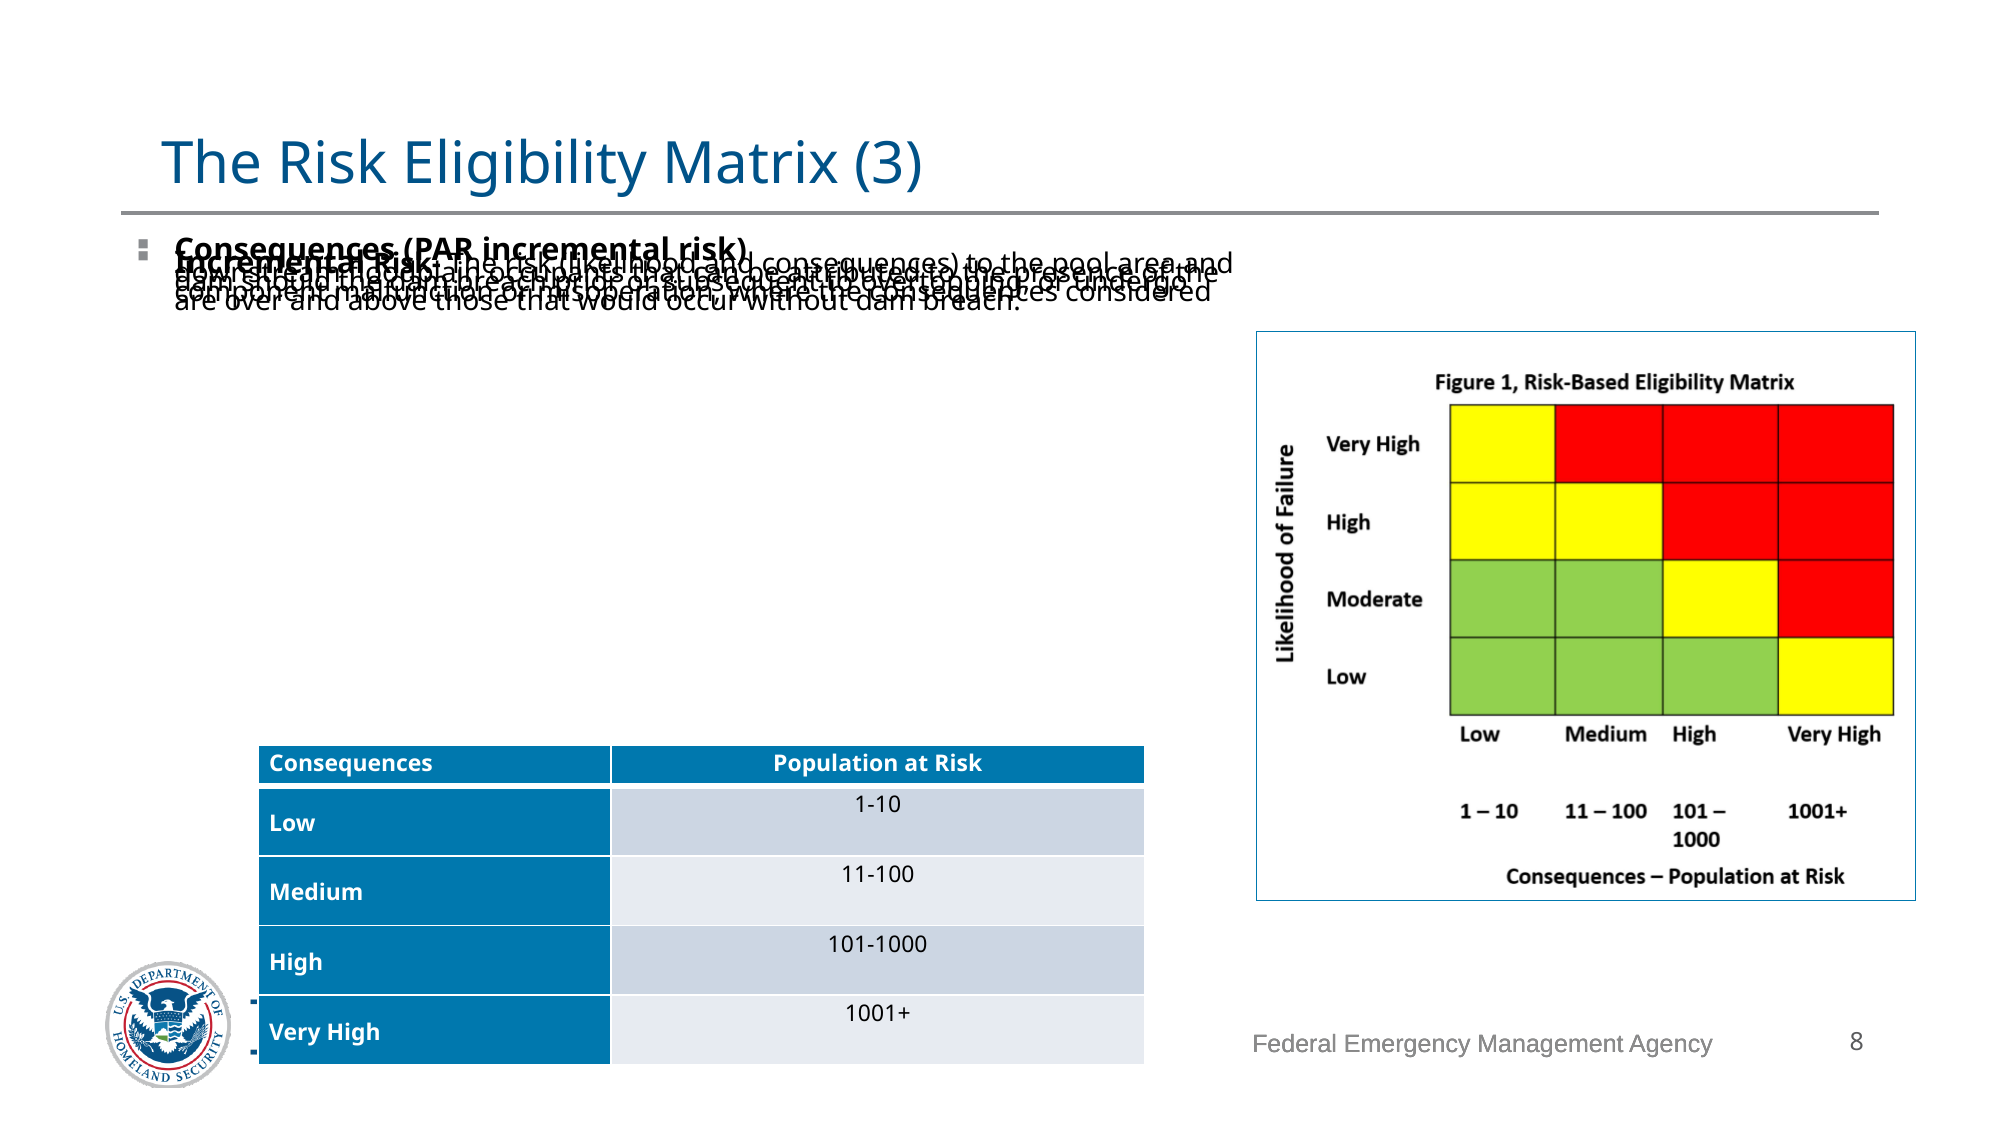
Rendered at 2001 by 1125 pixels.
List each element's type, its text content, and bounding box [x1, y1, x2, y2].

table_header Population at Risk [612, 746, 1144, 783]
table_cell Medium [259, 857, 610, 925]
table_cell Low [259, 789, 610, 855]
table_cell 11-100 [612, 857, 1144, 925]
table_cell 101-1000 [612, 926, 1144, 994]
title The Risk Eligibility Matrix (3) [146, 99, 1904, 222]
picture [1258, 333, 1914, 899]
slide_number 8 [1728, 1012, 1879, 1073]
table_cell Very High [259, 996, 610, 1064]
list Consequences (PAR incremental risk) Incremental Risk- The risk (likelihood and consequences) to the pool area and downstream floodplain occupants that can be attributed to the presence of the dam should the dam breach prior or subsequent to overtopping, or undergo component malfunction or misoperation, where the consequences considered are over and above those that would occur without dam breach. [121, 249, 1254, 329]
table_cell High [259, 926, 610, 994]
table_cell 1001+ [612, 996, 1144, 1064]
table_cell 1-10 [612, 789, 1144, 855]
footer Federal Emergency Management Agency [999, 1012, 1728, 1073]
table_header Consequences [259, 746, 610, 783]
